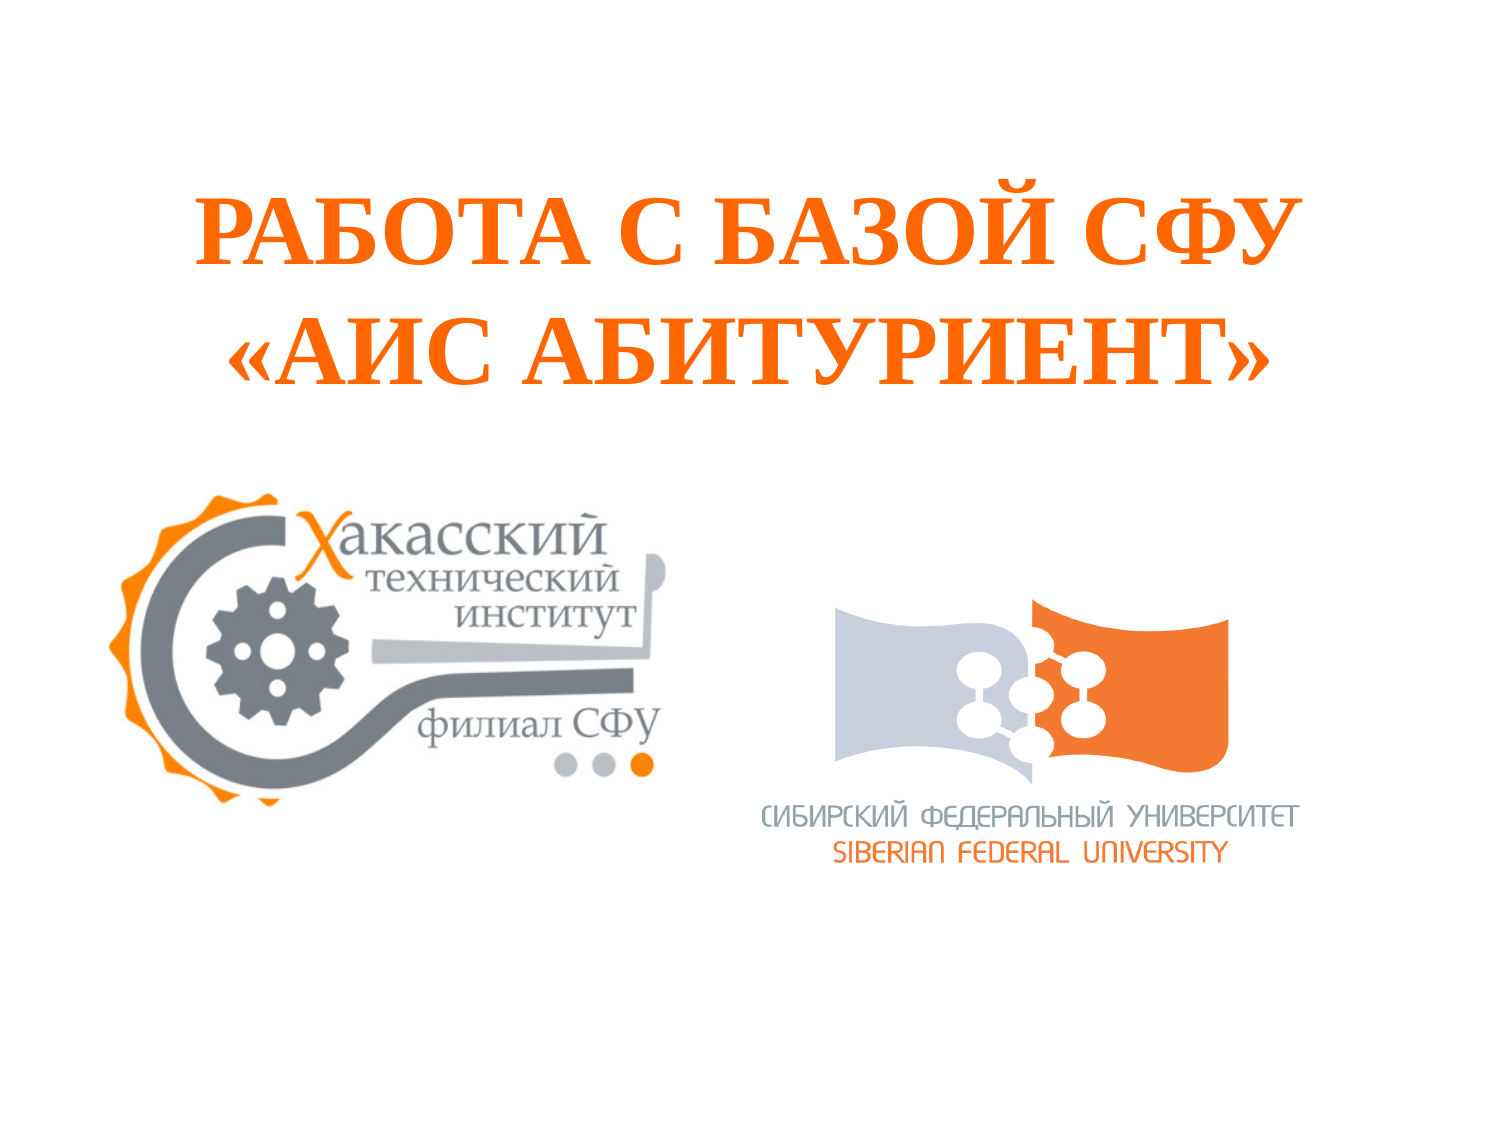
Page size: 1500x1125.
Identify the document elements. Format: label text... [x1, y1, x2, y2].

title РАБОТА С БАЗОЙ СФУ «АИС АБИТУРИЕНТ» [75, 45, 1425, 525]
picture [49, 474, 726, 826]
picture [762, 599, 1301, 863]
